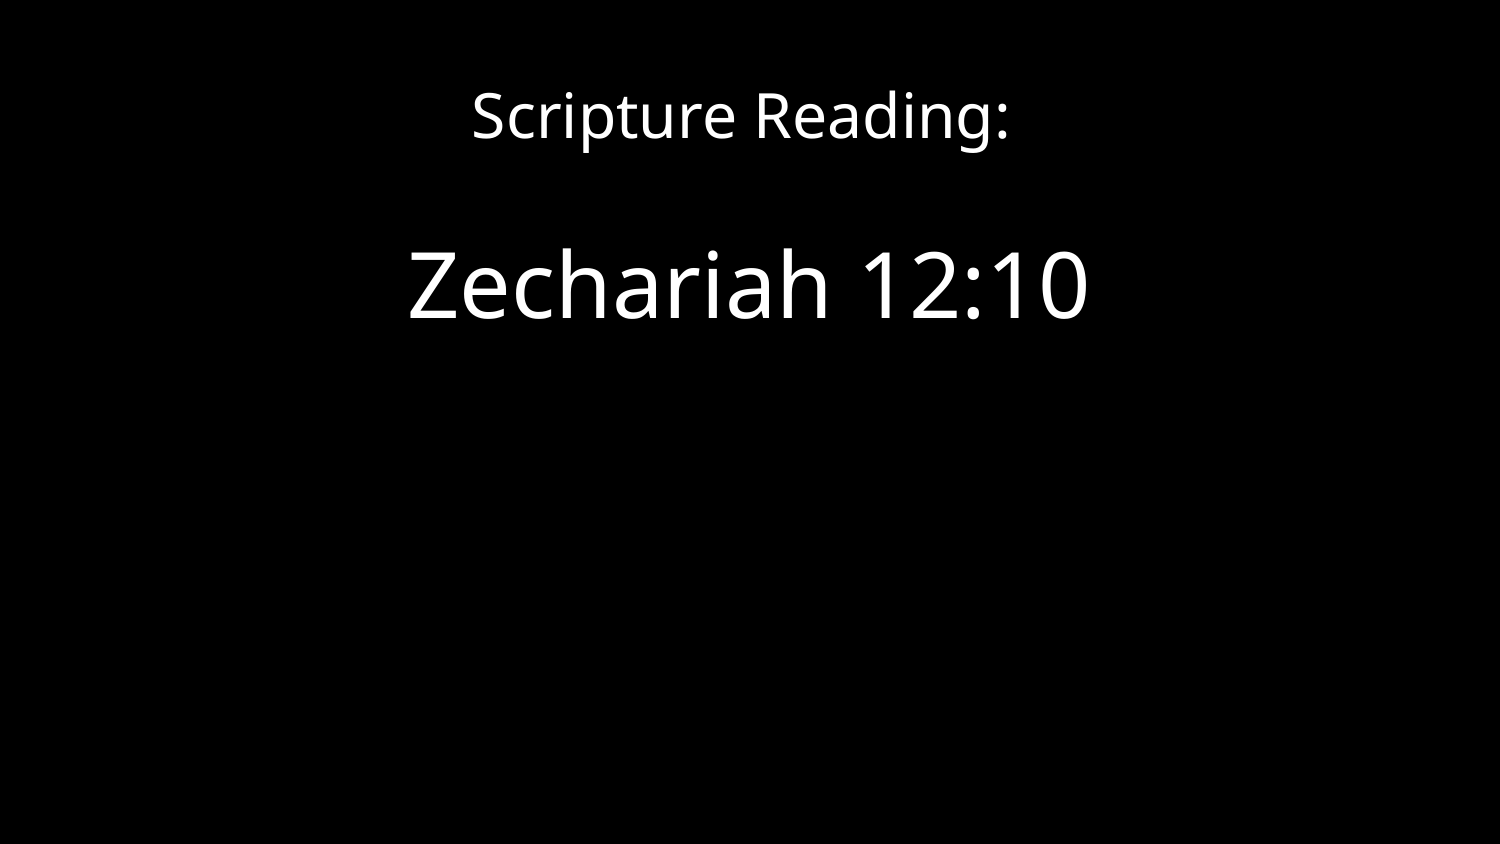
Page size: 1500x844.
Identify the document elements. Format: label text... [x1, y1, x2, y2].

text_box Scripture Reading: Zechariah 12:10 [0, 0, 1500, 844]
